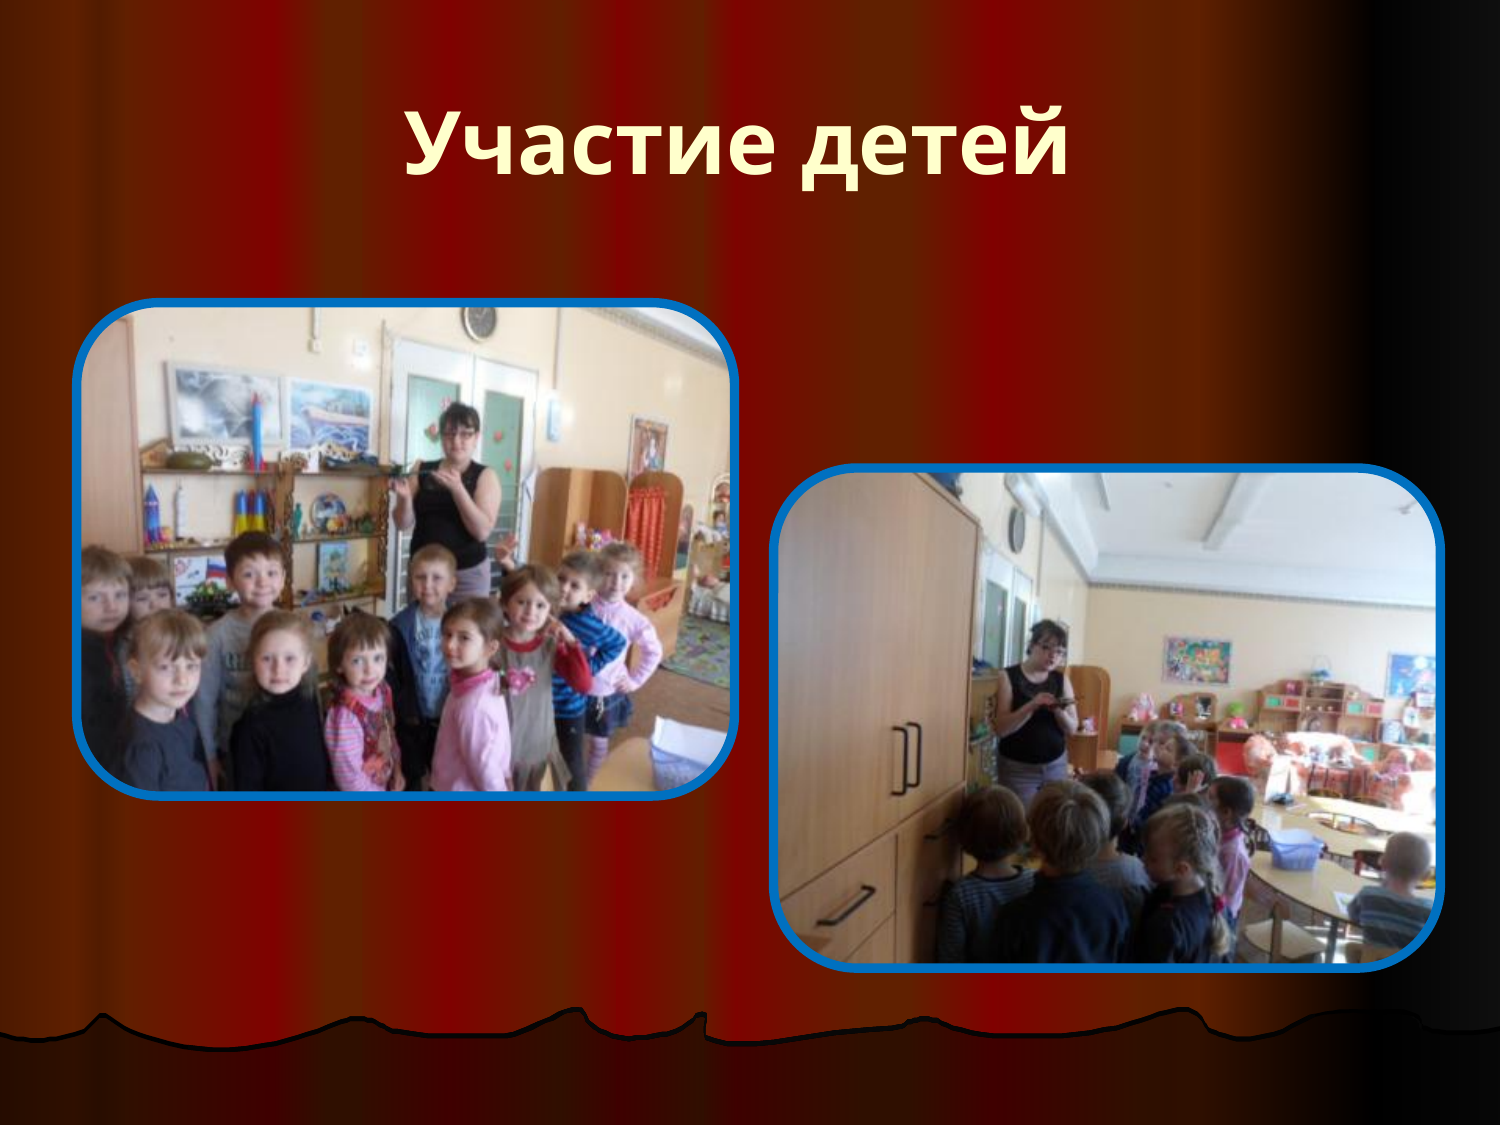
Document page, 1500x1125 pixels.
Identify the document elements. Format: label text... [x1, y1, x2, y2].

title Участие детей [74, 45, 1426, 233]
picture [76, 302, 735, 797]
picture [773, 467, 1441, 969]
